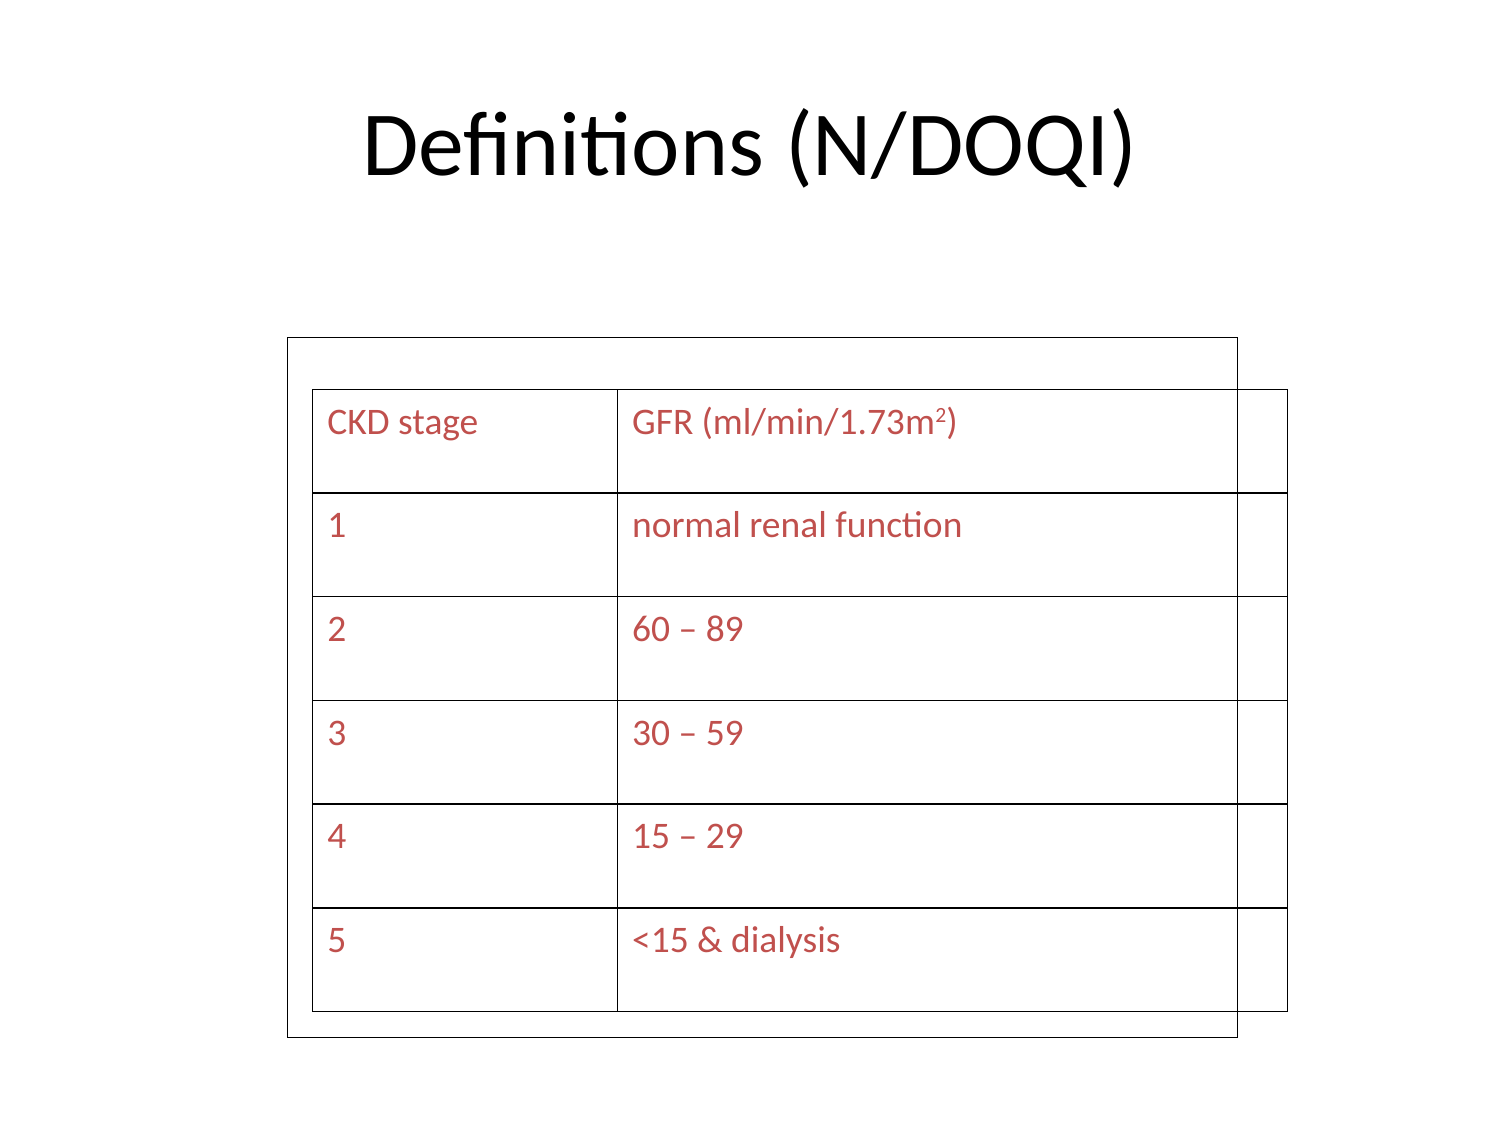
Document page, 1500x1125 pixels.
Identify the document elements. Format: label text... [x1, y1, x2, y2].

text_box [287, 337, 1288, 1038]
title Definitions (N/DOQI) [75, 45, 1425, 233]
